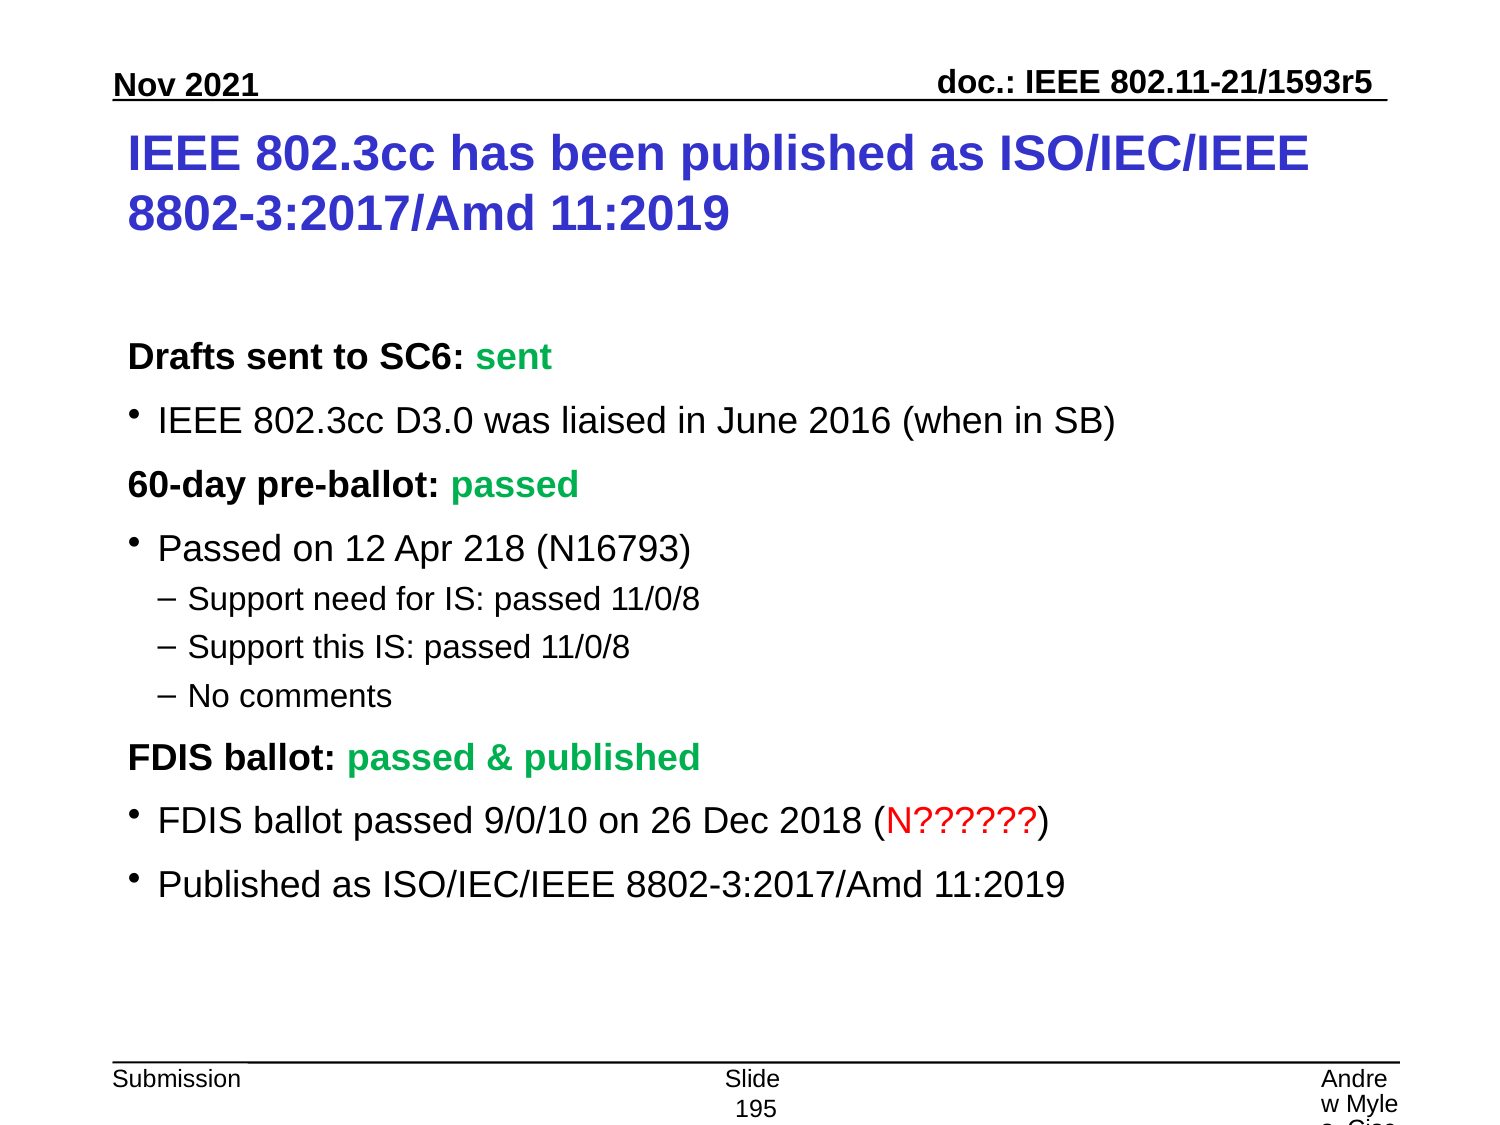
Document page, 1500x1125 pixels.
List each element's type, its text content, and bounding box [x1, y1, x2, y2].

title IEEE 802.3cc has been published as ISO/IEC/IEEE 8802-3:2017/Amd 11:2019 [112, 112, 1388, 288]
footer Andrew Myles, Cisco [1320, 1061, 1402, 1093]
slide_number Slide 195 [709, 1061, 803, 1093]
list Drafts sent to SC6: sent IEEE 802.3cc D3.0 was liaised in June 2016 (when in SB) 60-day pre-ballot: passed Passed on 12 Apr 218 (N16793) Support need for IS: passed 11/0/8 Support this IS: passed 11/0/8 No comments FDIS ballot: passed & published FDIS ballot passed 9/0/10 on 26 Dec 2018 (N??????) Published as ISO/IEC/IEEE 8802-3:2017/Amd 11:2019 [112, 324, 1388, 1000]
